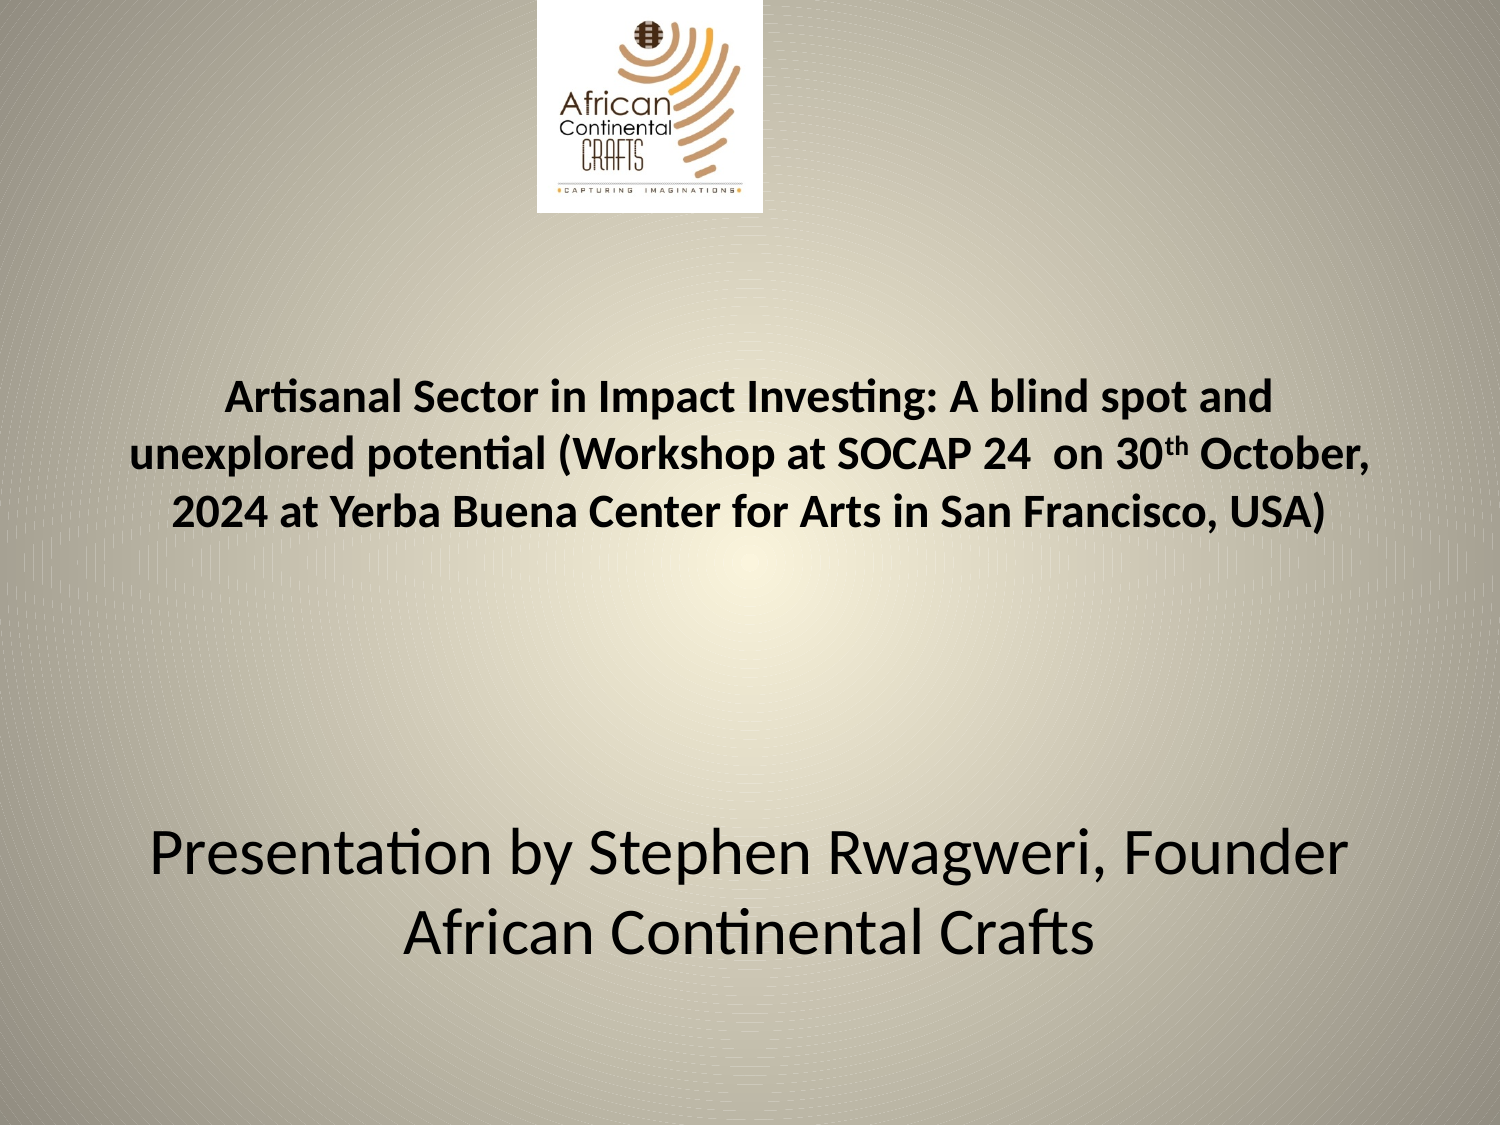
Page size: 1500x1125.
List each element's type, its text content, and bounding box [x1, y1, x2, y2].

picture [537, 0, 763, 214]
title Artisanal Sector in Impact Investing: A blind spot and unexplored potential (Workshop at SOCAP 24 on 30th October, 2024 at Yerba Buena Center for Arts in San Francisco, USA) [112, 350, 1388, 616]
text_box Presentation by Stephen Rwagweri, Founder African Continental Crafts [74, 799, 1425, 1005]
